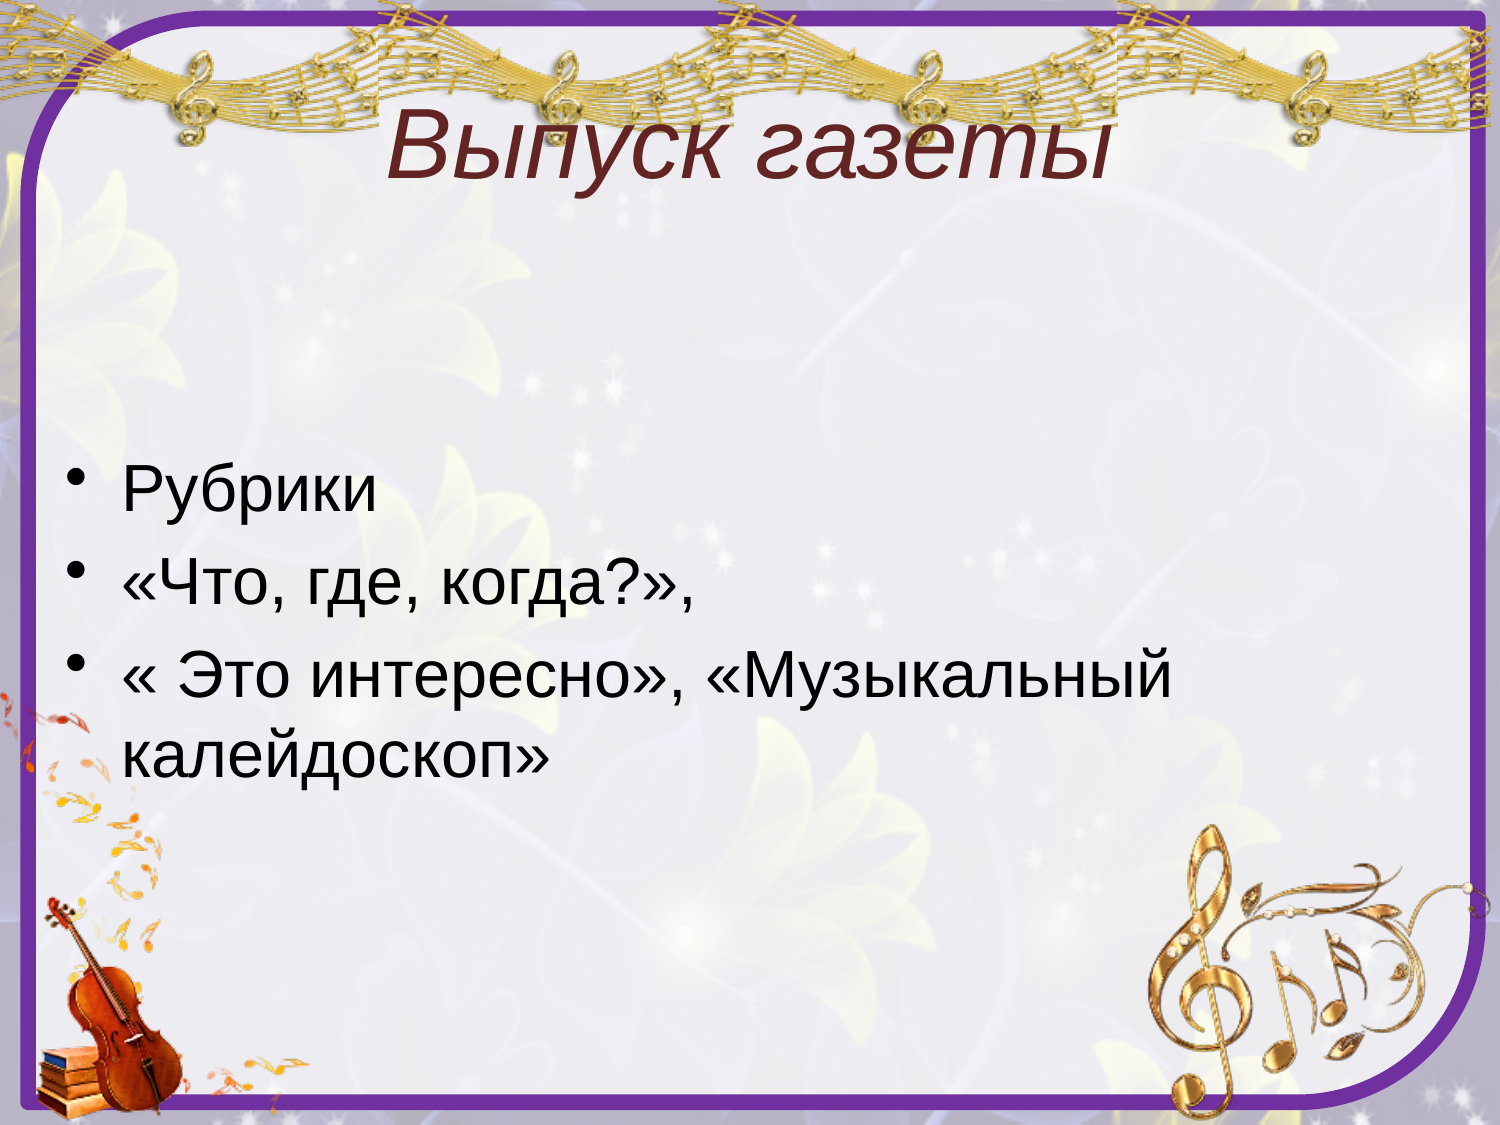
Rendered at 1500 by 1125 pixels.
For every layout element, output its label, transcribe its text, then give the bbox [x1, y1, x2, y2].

list Рубрики «Что, где, когда?», « Это интересно», «Музыкальный калейдоскоп» [64, 444, 1415, 638]
picture [0, 0, 1500, 1125]
title Выпуск газеты [74, 35, 1426, 242]
